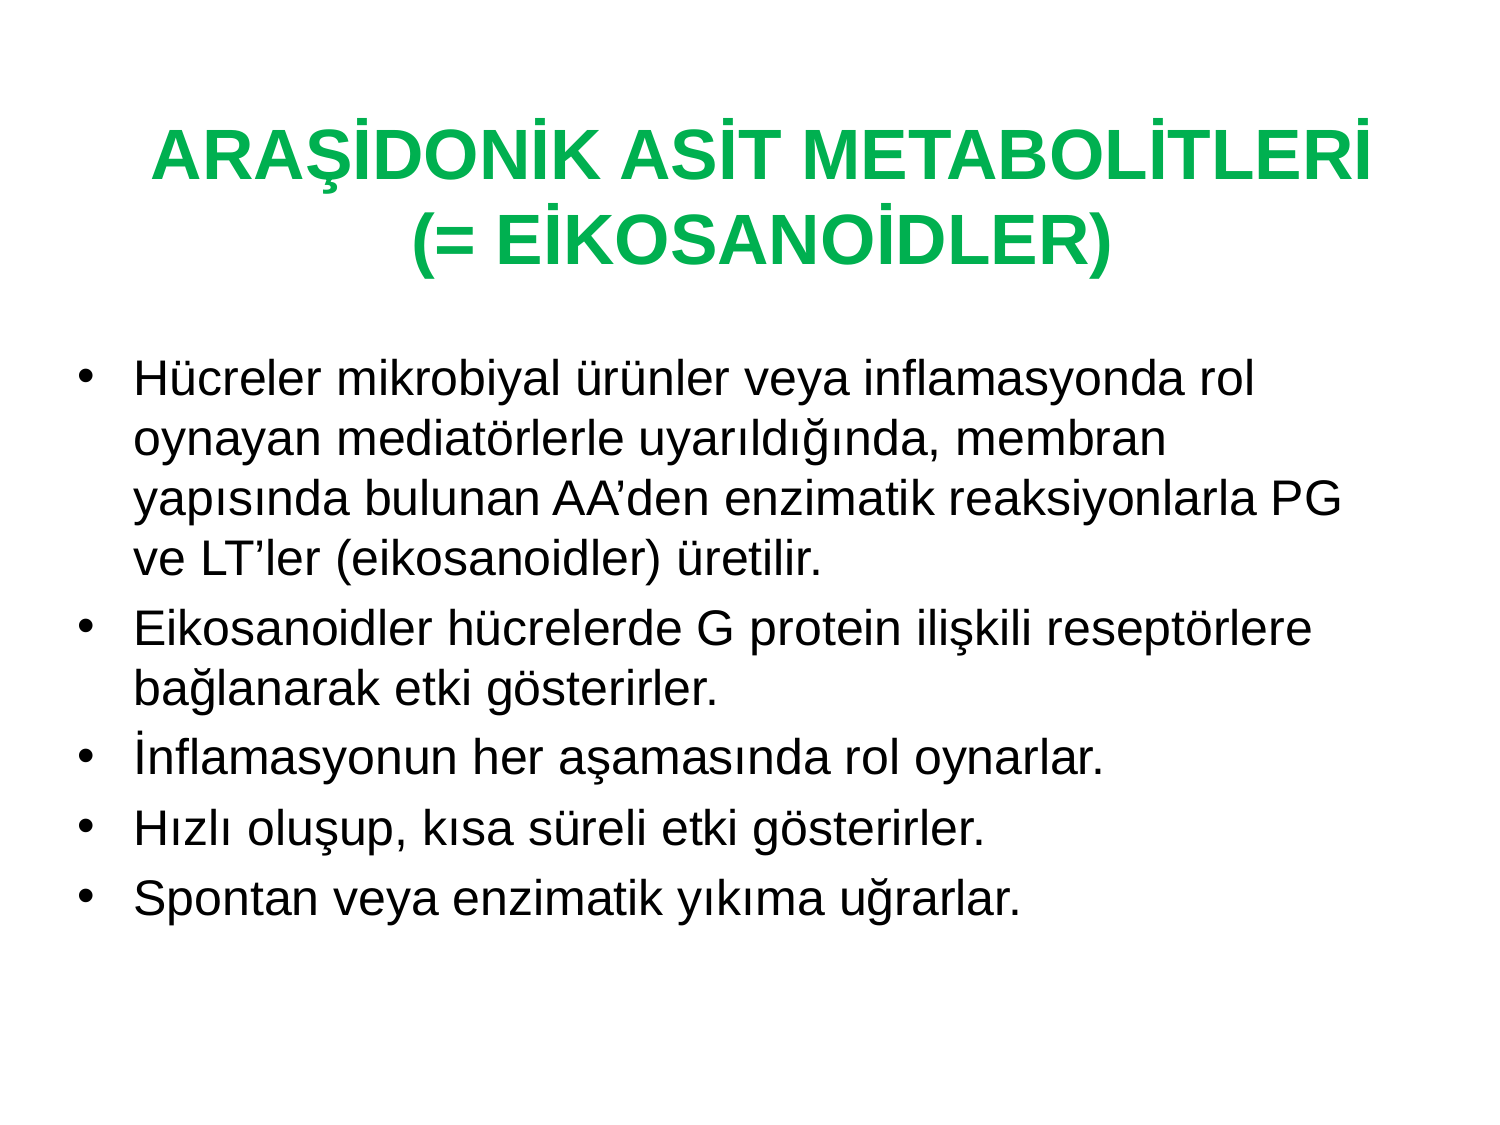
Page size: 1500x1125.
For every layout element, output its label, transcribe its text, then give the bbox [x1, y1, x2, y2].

title ARAŞİDONİK ASİT METABOLİTLERİ (= EİKOSANOİDLER) [87, 99, 1438, 288]
text_box Hücreler mikrobiyal ürünler veya inflamasyonda rol oynayan mediatörlerle uyarıldığında, membran yapısında bulunan AA’den enzimatik reaksiyonlarla PG ve LT’ler (eikosanoidler) üretilir. Eikosanoidler hücrelerde G protein ilişkili reseptörlere bağlanarak etki gösterirler. İnflamasyonun her aşamasında rol oynarlar. Hızlı oluşup, kısa süreli etki gösterirler. Spontan veya enzimatik yıkıma uğrarlar. [62, 337, 1413, 975]
